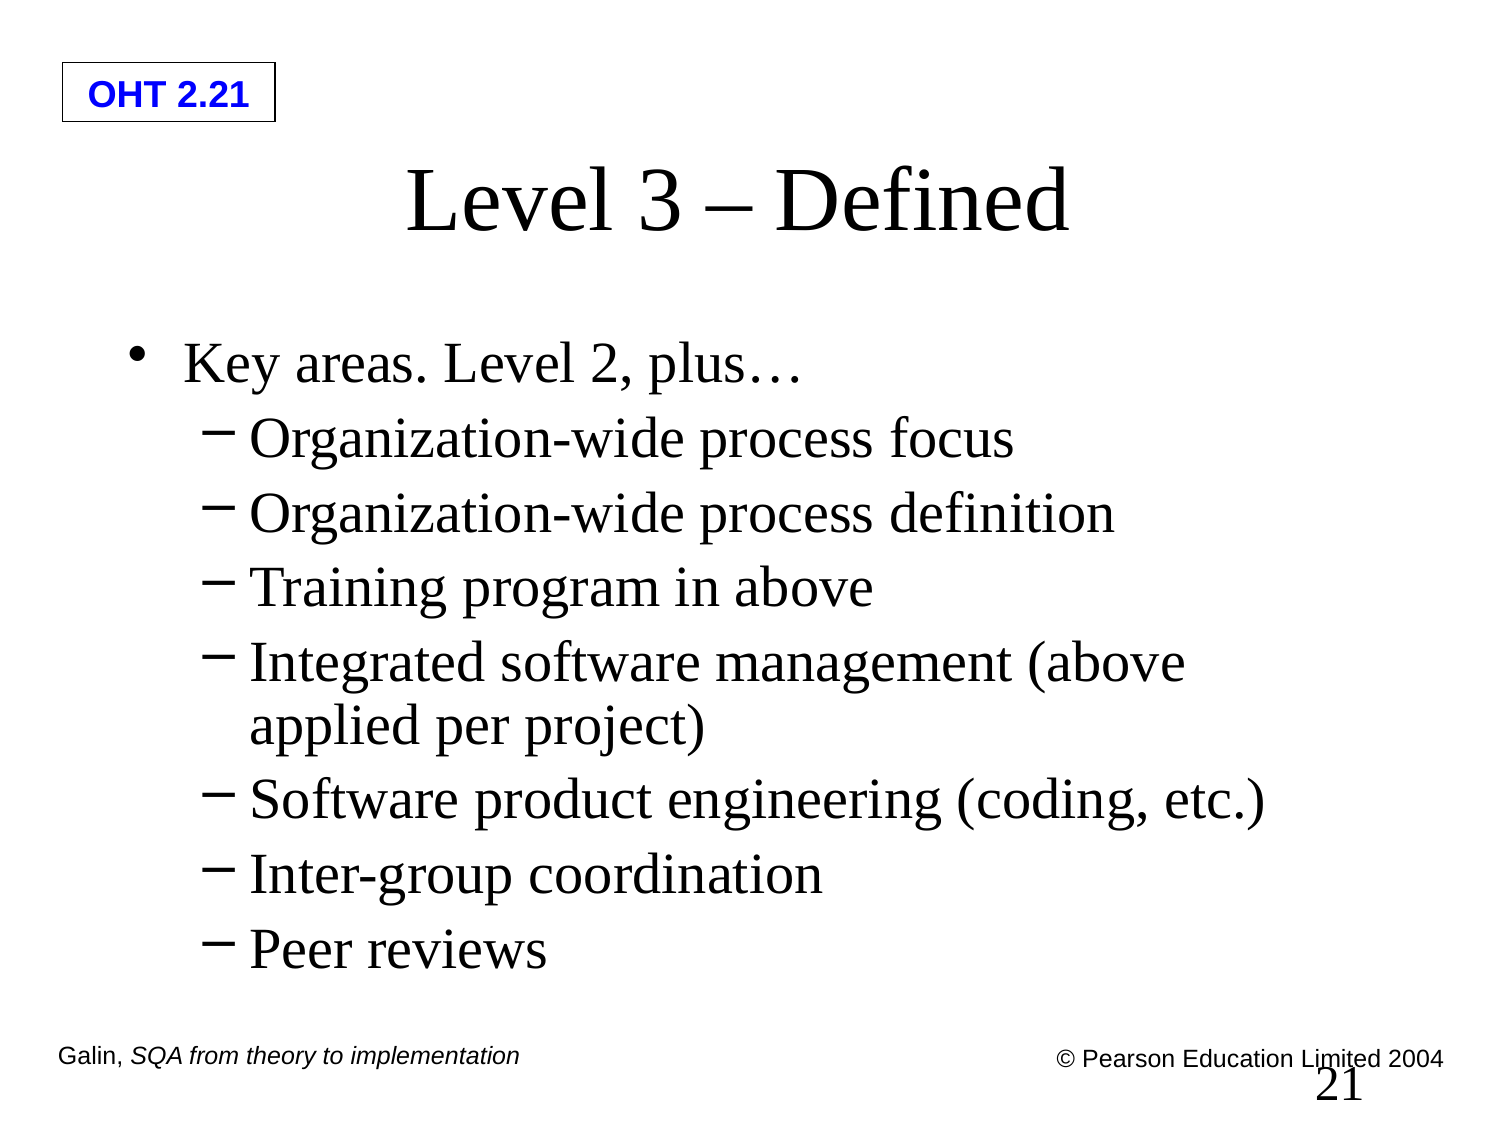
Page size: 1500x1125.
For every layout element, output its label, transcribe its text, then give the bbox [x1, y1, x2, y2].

list Key areas. Level 2, plus… Organization-wide process focus Organization-wide process definition Training program in above Integrated software management (above applied per project) Software product engineering (coding, etc.) Inter-group coordination Peer reviews [112, 324, 1388, 1001]
slide_number 21 [1299, 1042, 1425, 1103]
title Level 3 – Defined [112, 99, 1388, 288]
